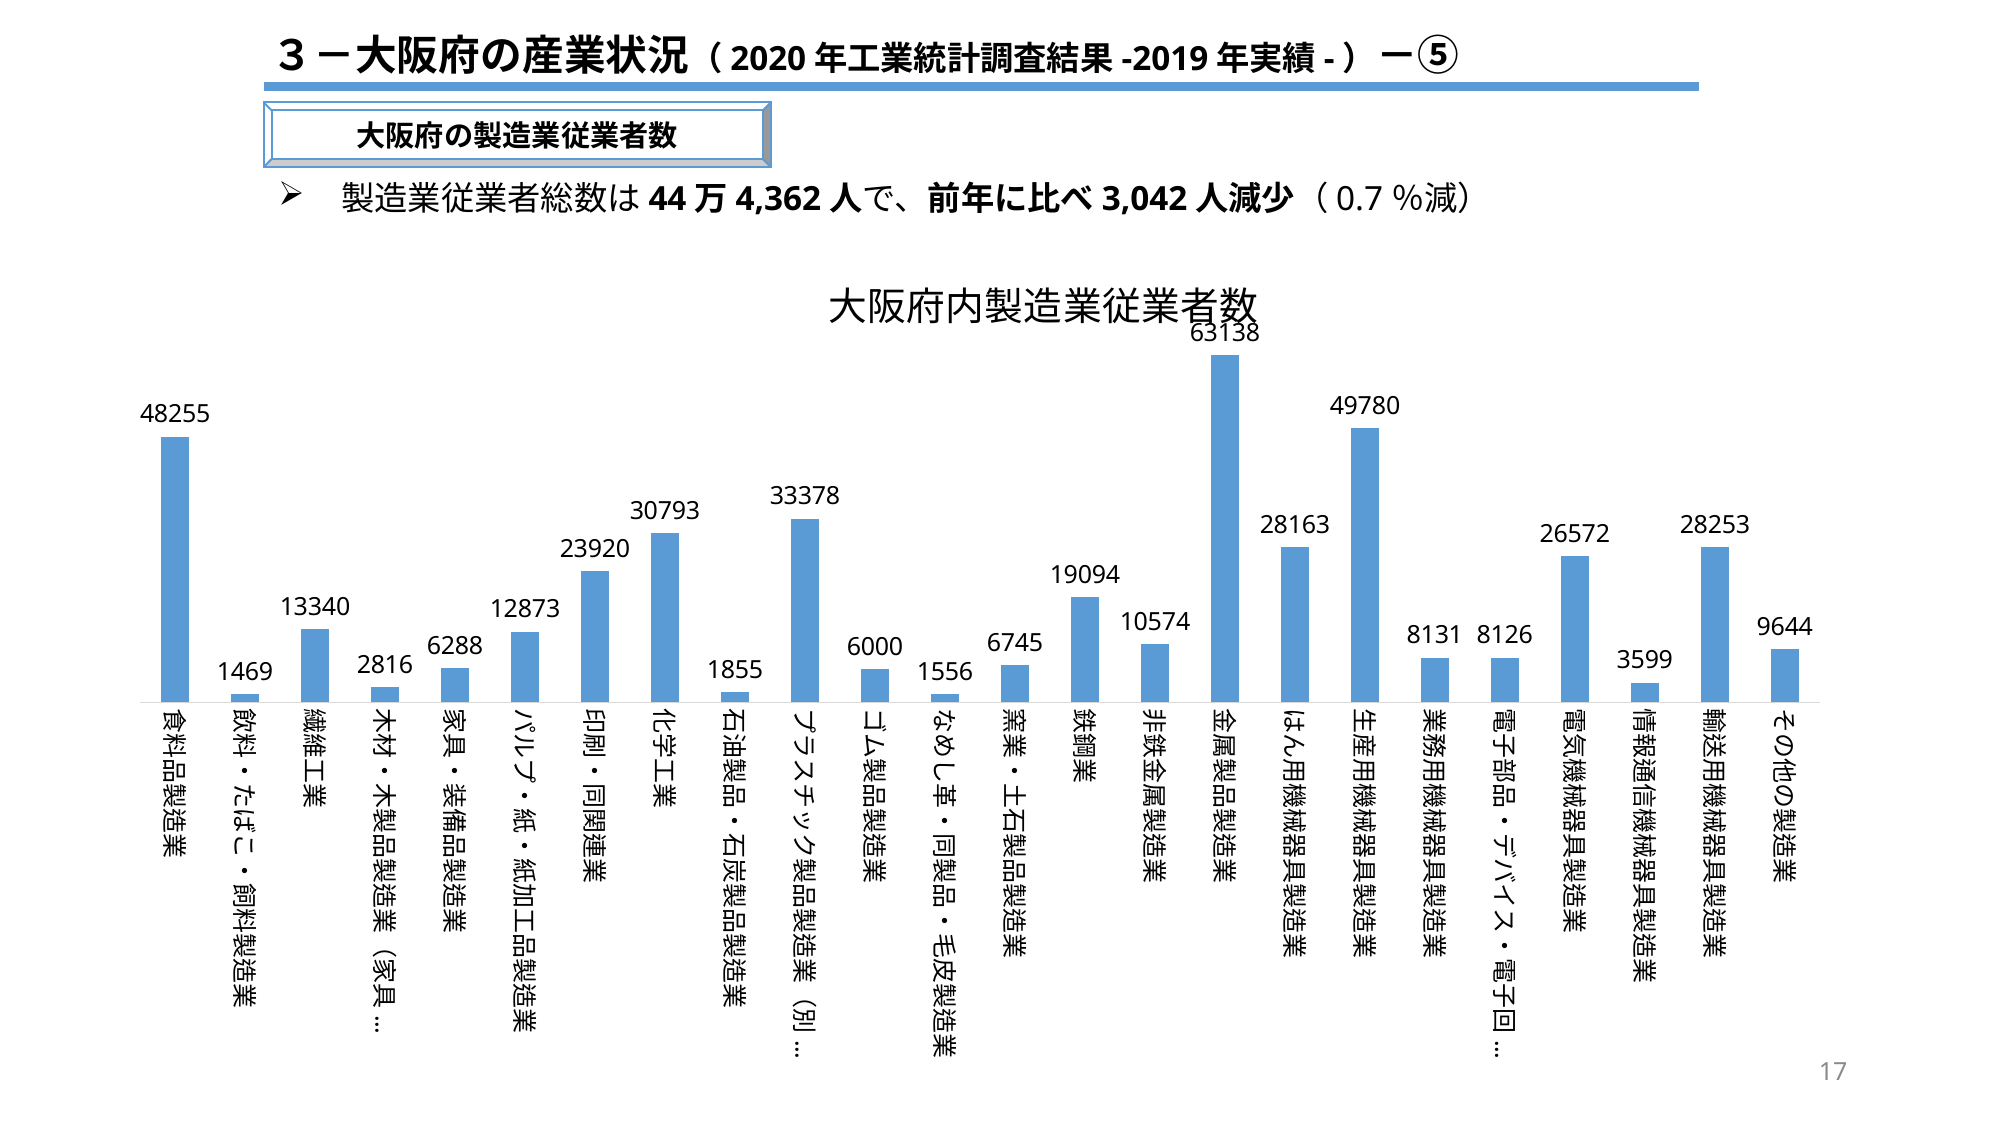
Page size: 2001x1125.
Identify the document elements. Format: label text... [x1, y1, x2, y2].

text_box 製造業従業者総数は44万4,362人で、前年に比べ3,042人減少（0.7％減） [263, 170, 1712, 237]
chart [120, 237, 1967, 1112]
text_box ３－大阪府の産業状況（2020年工業統計調査結果-2019年実績-）－⑤ [256, 21, 1475, 87]
table_cell [265, 107, 271, 163]
table_cell 大正 10年 [267, 103, 767, 109]
text_box 大阪府の製造業従業者数 [262, 101, 772, 168]
